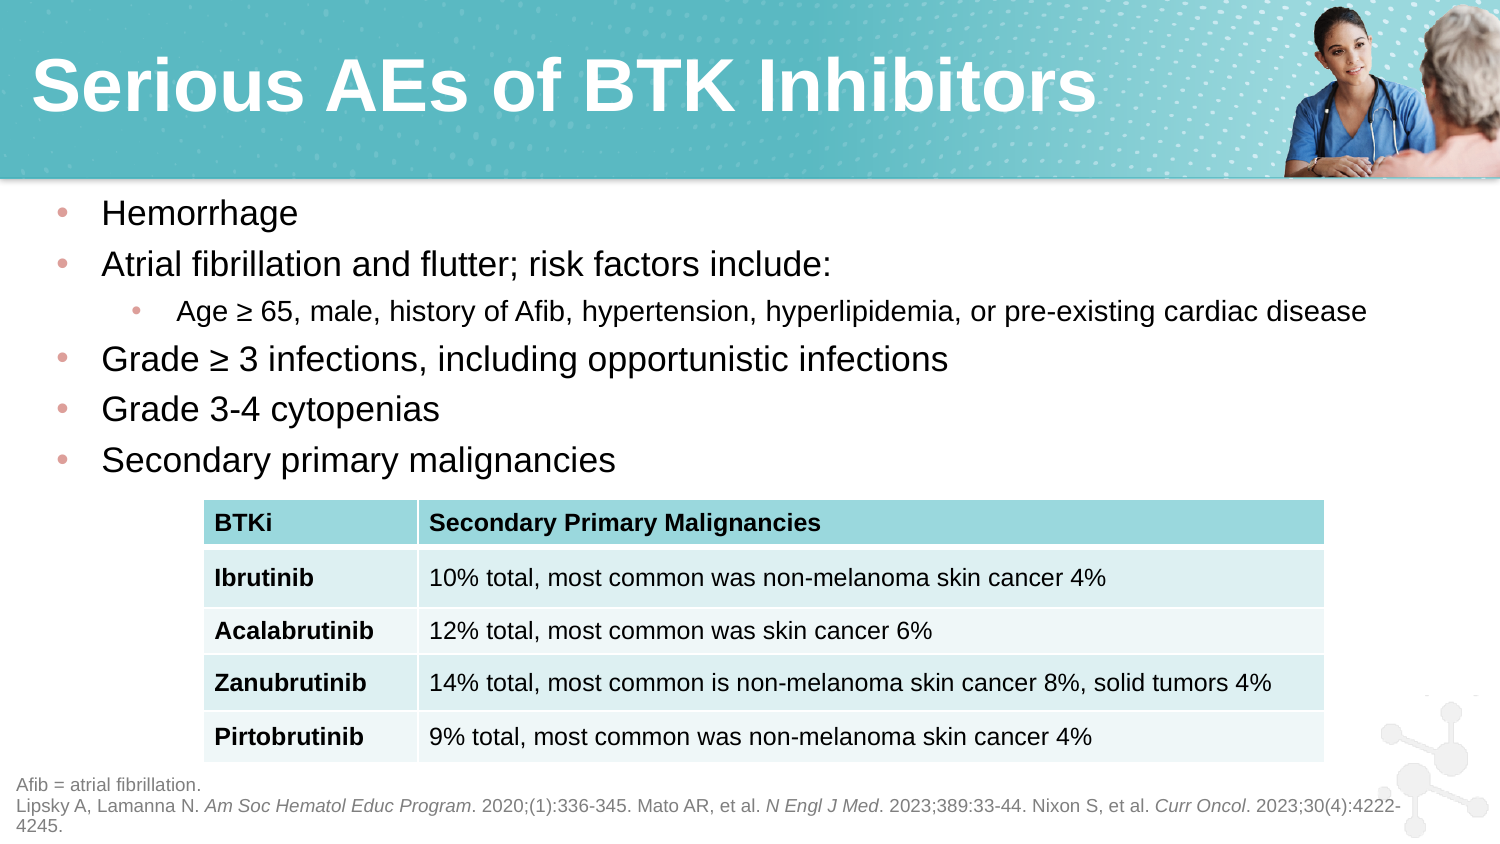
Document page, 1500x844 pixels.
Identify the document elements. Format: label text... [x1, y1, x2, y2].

table_cell Pirtobrutinib [204, 712, 417, 762]
title Serious AEs of BTK Inhibitors [2, 2, 1498, 173]
table_header Secondary Primary Malignancies [419, 500, 1324, 544]
list Hemorrhage Atrial fibrillation and flutter; risk factors include: Age ≥ 65, male, history of Afib, hypertension, hyperlipidemia, or pre-existing cardiac disease Grade ≥ 3 infections, including opportunistic infections Grade 3-4 cytopenias Secondary primary malignancies [41, 187, 1463, 803]
list Afib = atrial fibrillation. Lipsky A, Lamanna N. Am Soc Hematol Educ Program. 2020;(1):336-345. Mato AR, et al. N Engl J Med. 2023;389:33-44. Nixon S, et al. Curr Oncol. 2023;30(4):4222-4245. [1, 802, 1460, 844]
table_cell Zanubrutinib [204, 655, 417, 710]
table_header BTKi [204, 500, 417, 544]
table_cell 12% total, most common was skin cancer 6% [419, 609, 1324, 653]
table_cell 10% total, most common was non-melanoma skin cancer 4% [419, 550, 1324, 607]
table_cell 9% total, most common was non-melanoma skin cancer 4% [419, 712, 1324, 762]
table_cell 14% total, most common is non-melanoma skin cancer 8%, solid tumors 4% [419, 655, 1324, 710]
table_cell Acalabrutinib [204, 609, 417, 653]
picture [0, 0, 1500, 844]
table_cell Ibrutinib [204, 550, 417, 607]
